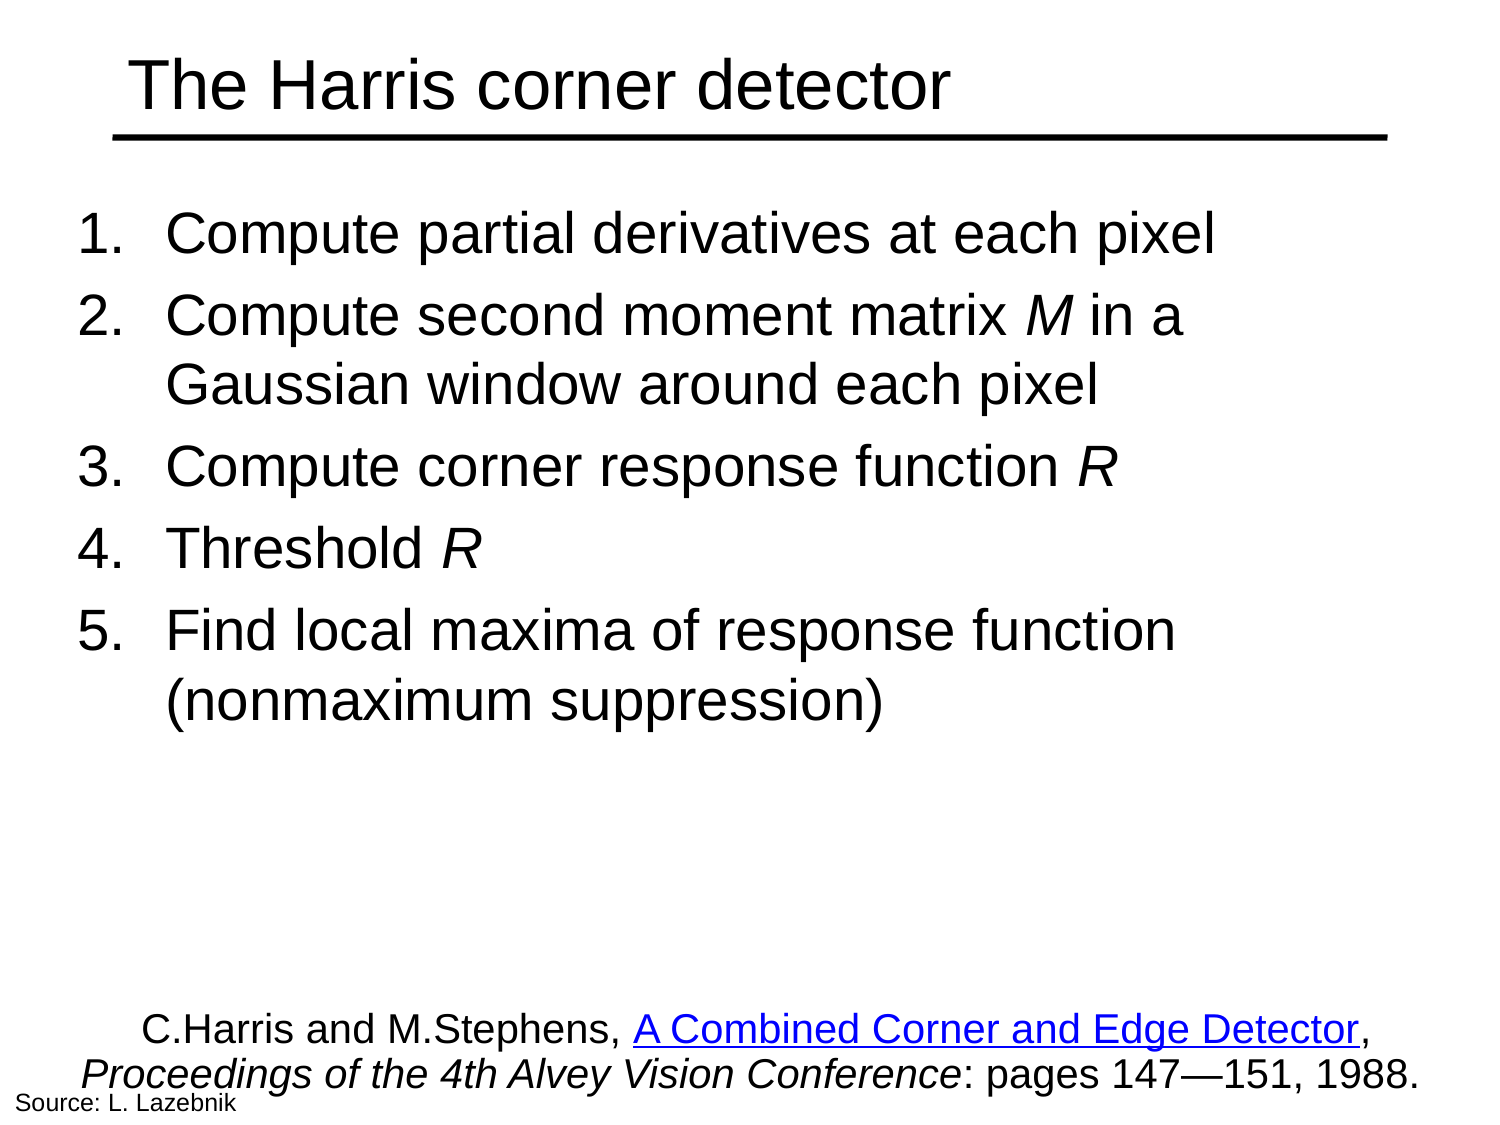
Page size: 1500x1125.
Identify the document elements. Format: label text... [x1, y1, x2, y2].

text_box C.Harris and M.Stephens, A Combined Corner and Edge Detector, Proceedings of the 4th Alvey Vision Conference: pages 147—151, 1988. [62, 999, 1450, 1105]
text_box Source: L. Lazebnik [0, 1079, 290, 1125]
list Compute partial derivatives at each pixel Compute second moment matrix M in a Gaussian window around each pixel Compute corner response function R Threshold R Find local maxima of response function (nonmaximum suppression) [62, 187, 1451, 1038]
title The Harris corner detector [112, 12, 1388, 151]
